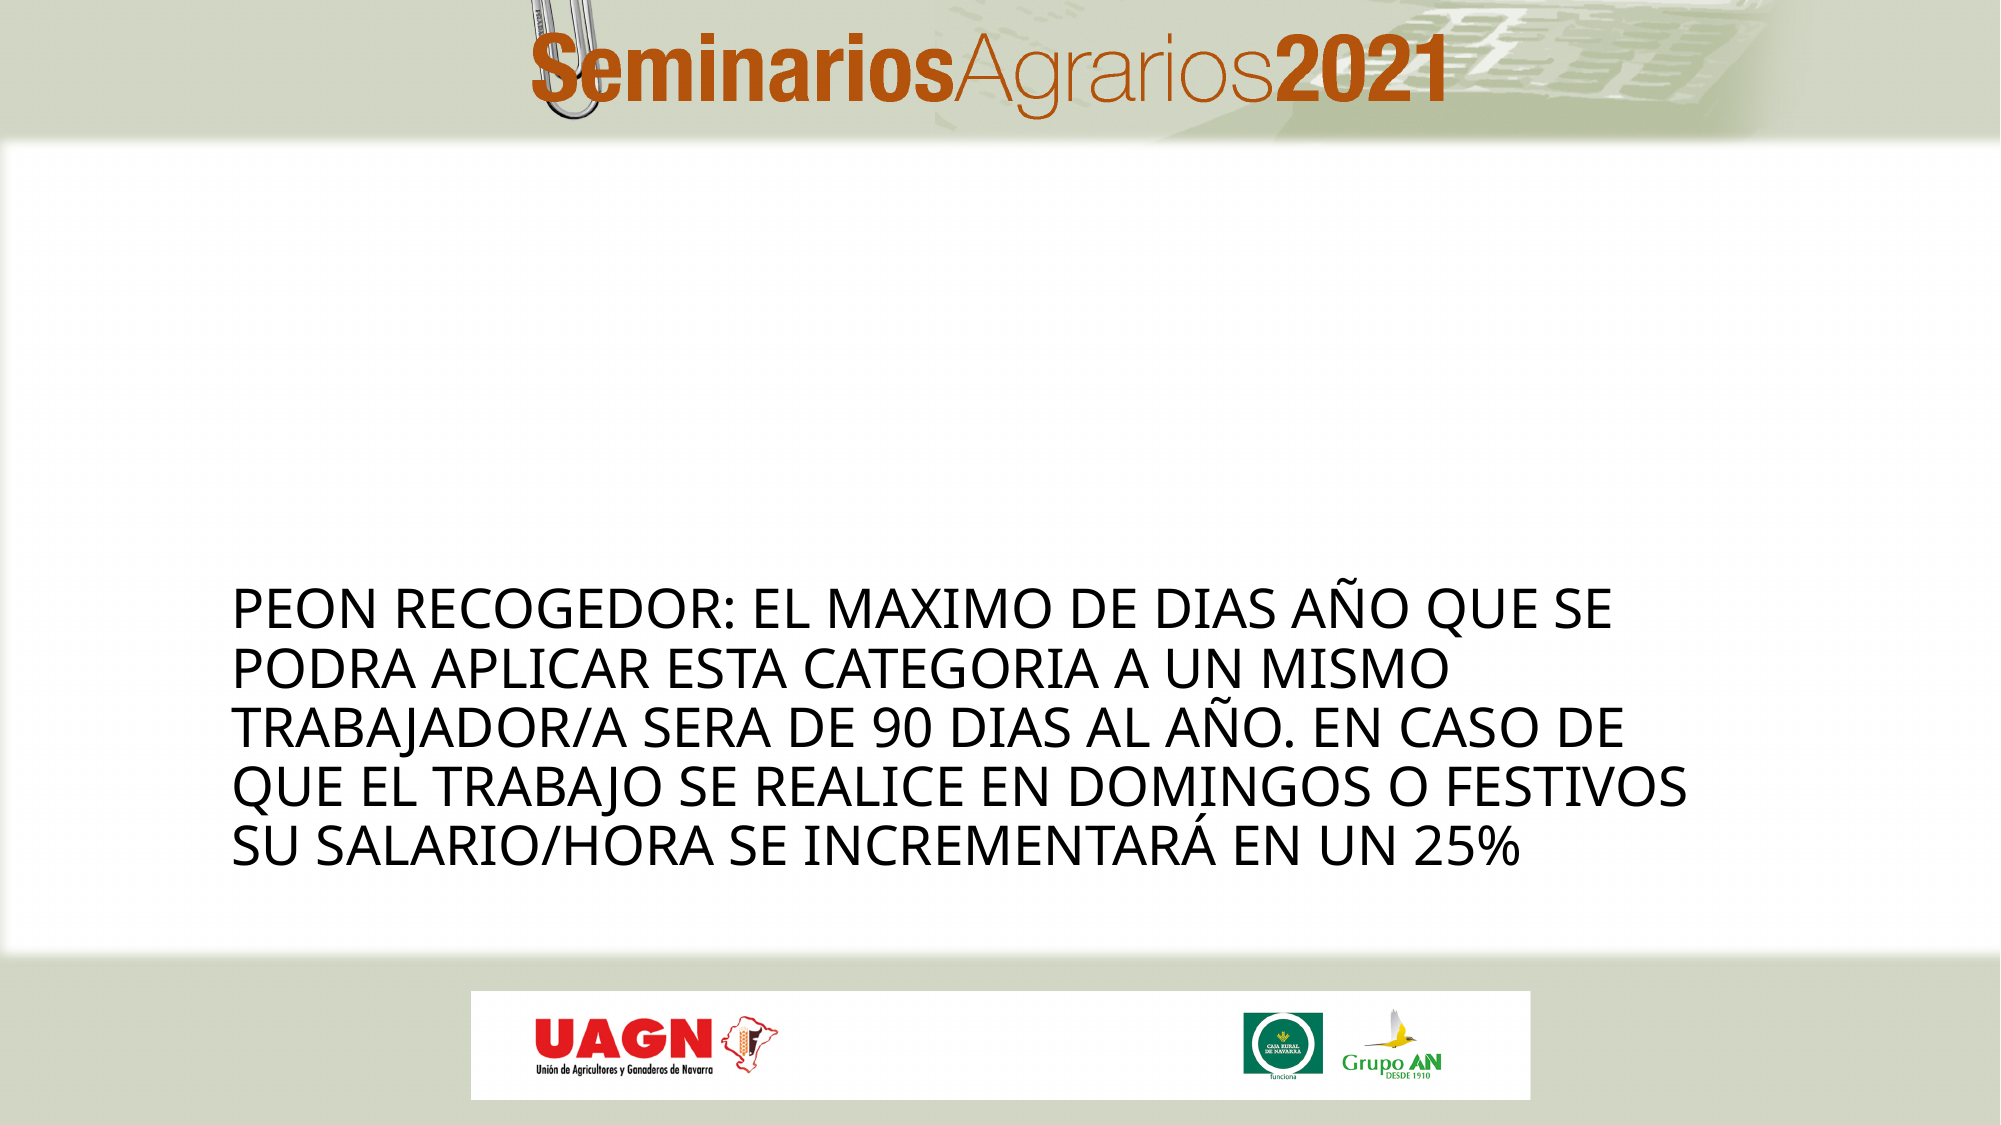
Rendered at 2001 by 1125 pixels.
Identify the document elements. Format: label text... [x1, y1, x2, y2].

picture [0, 0, 2001, 1125]
title PEON RECOGEDOR: EL MAXIMO DE DIAS AÑO QUE SE PODRA APLICAR ESTA CATEGORIA A UN MISMO TRABAJADOR/A SERA DE 90 DIAS AL AÑO. EN CASO DE QUE EL TRABAJO SE REALICE EN DOMINGOS O FESTIVOS SU SALARIO/HORA SE INCREMENTARÁ EN UN 25% [216, 40, 1717, 886]
